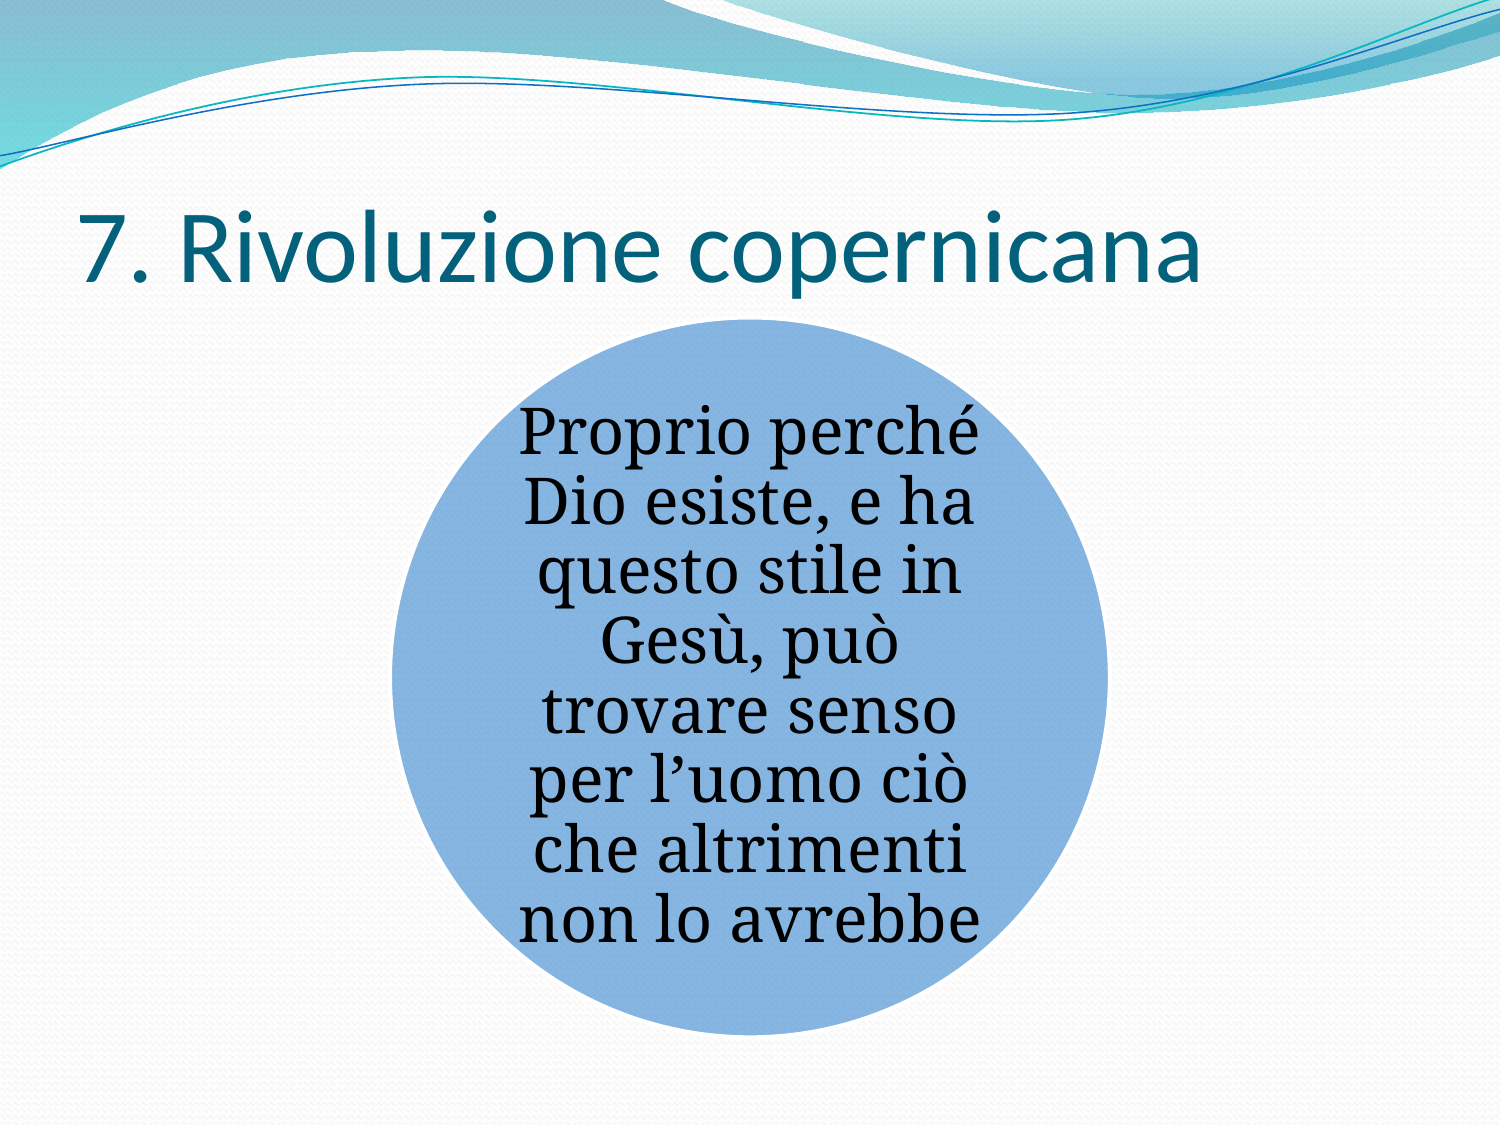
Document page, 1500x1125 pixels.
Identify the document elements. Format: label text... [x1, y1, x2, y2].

title 7. Rivoluzione copernicana [75, 115, 1425, 303]
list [74, 317, 1426, 1038]
